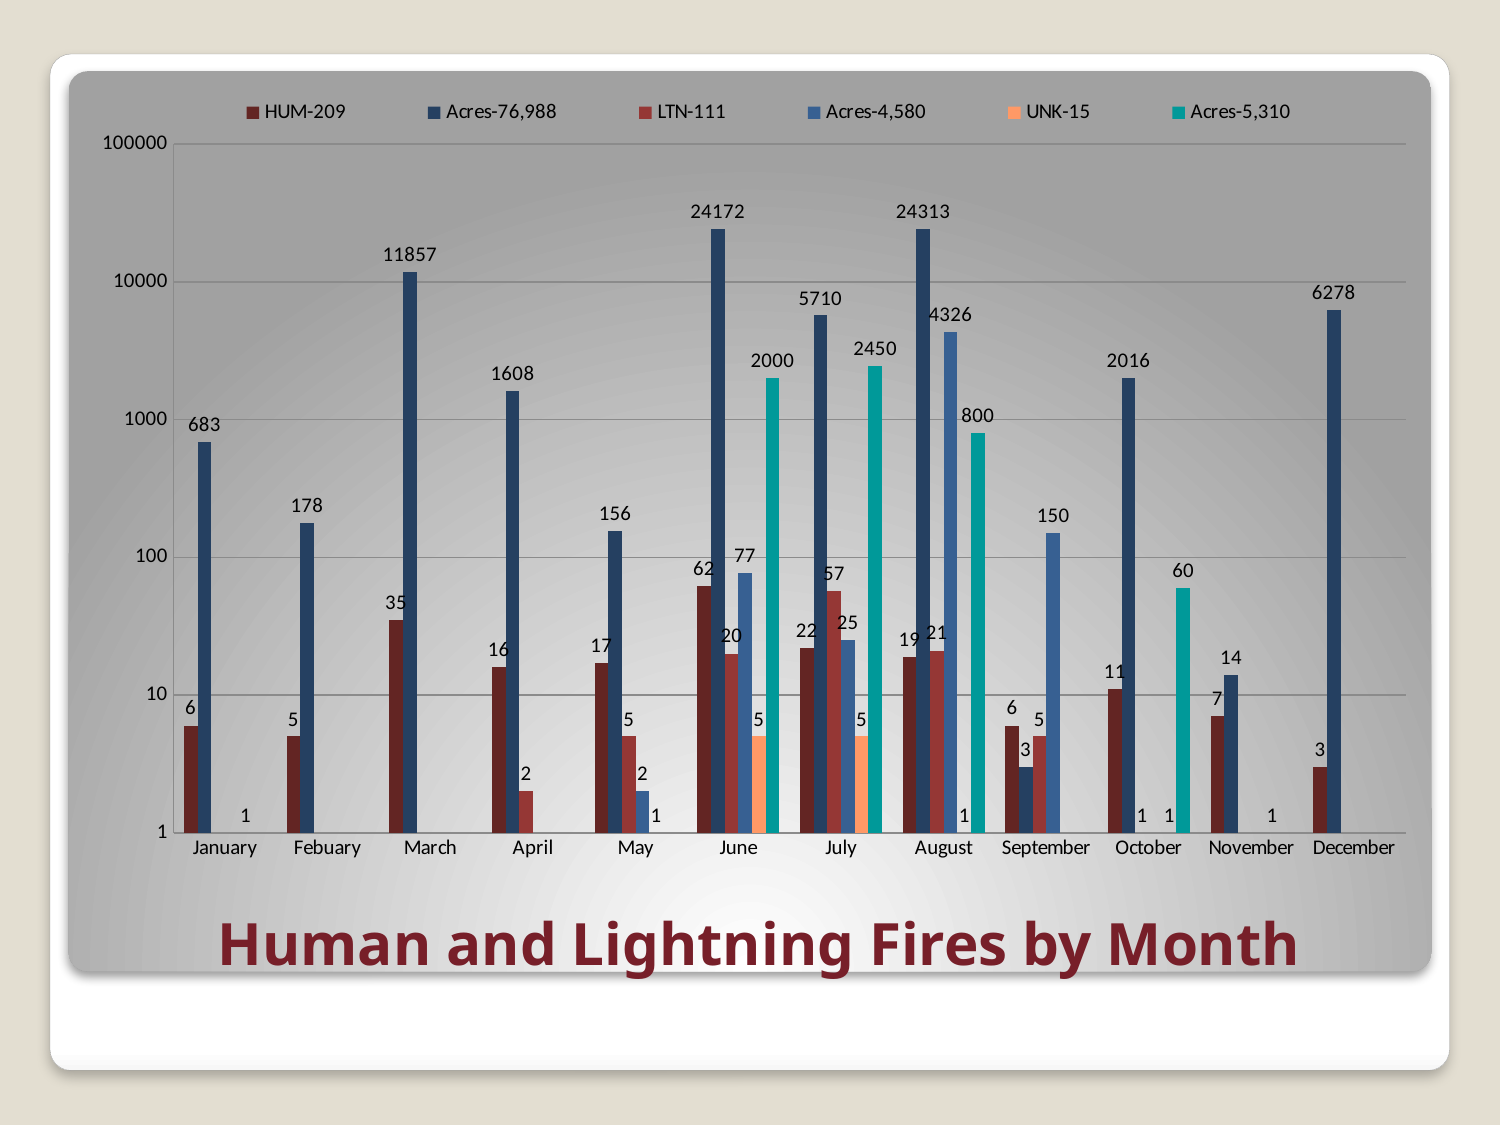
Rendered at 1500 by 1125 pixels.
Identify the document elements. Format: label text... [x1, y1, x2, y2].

title Human and Lightning Fires by Month [87, 900, 1430, 985]
chart [74, 74, 1433, 876]
